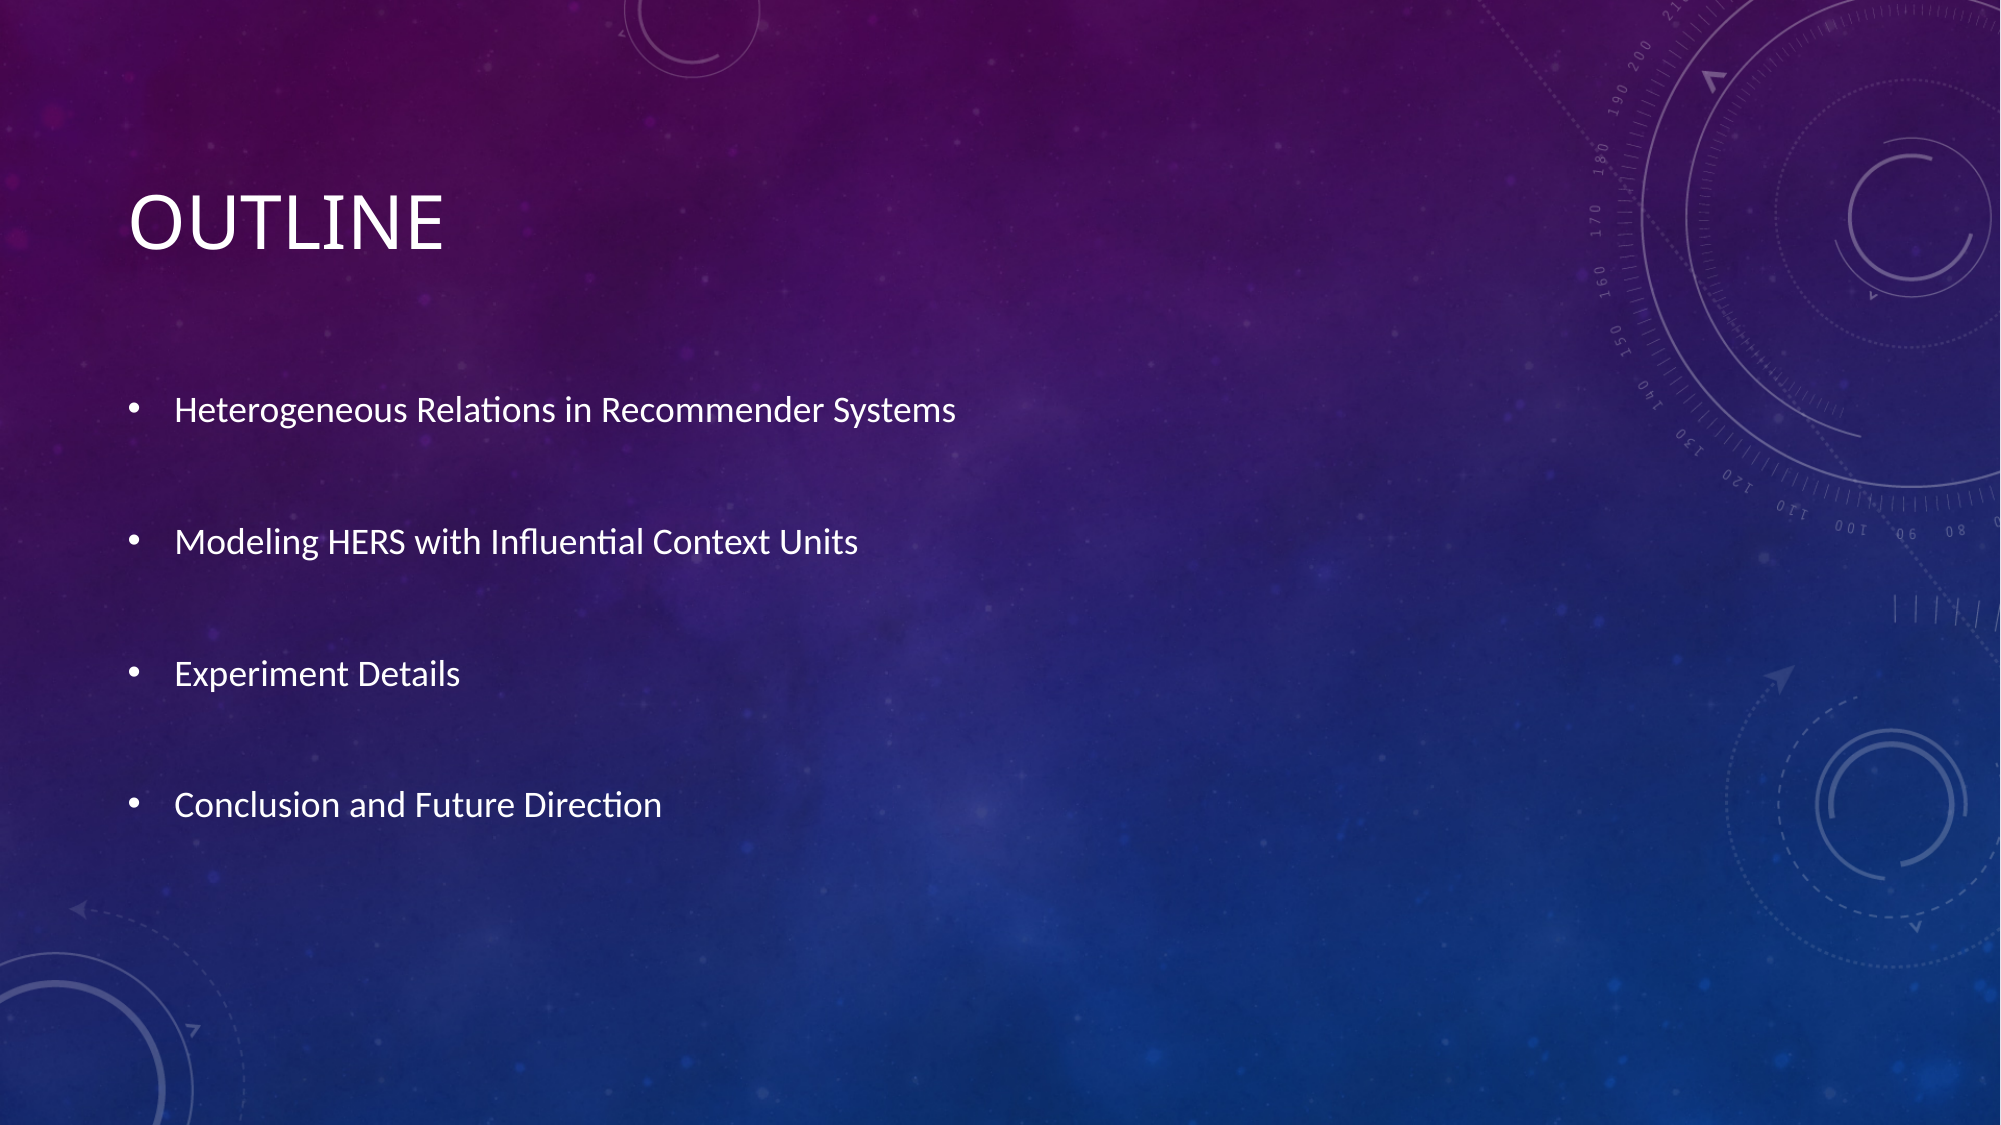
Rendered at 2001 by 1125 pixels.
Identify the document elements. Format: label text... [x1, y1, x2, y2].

list Heterogeneous Relations in Recommender Systems Modeling HERS with Influential Context Units Experiment Details Conclusion and Future Direction [112, 351, 1775, 950]
picture [0, 0, 2001, 1125]
title Outline [112, 99, 1775, 339]
